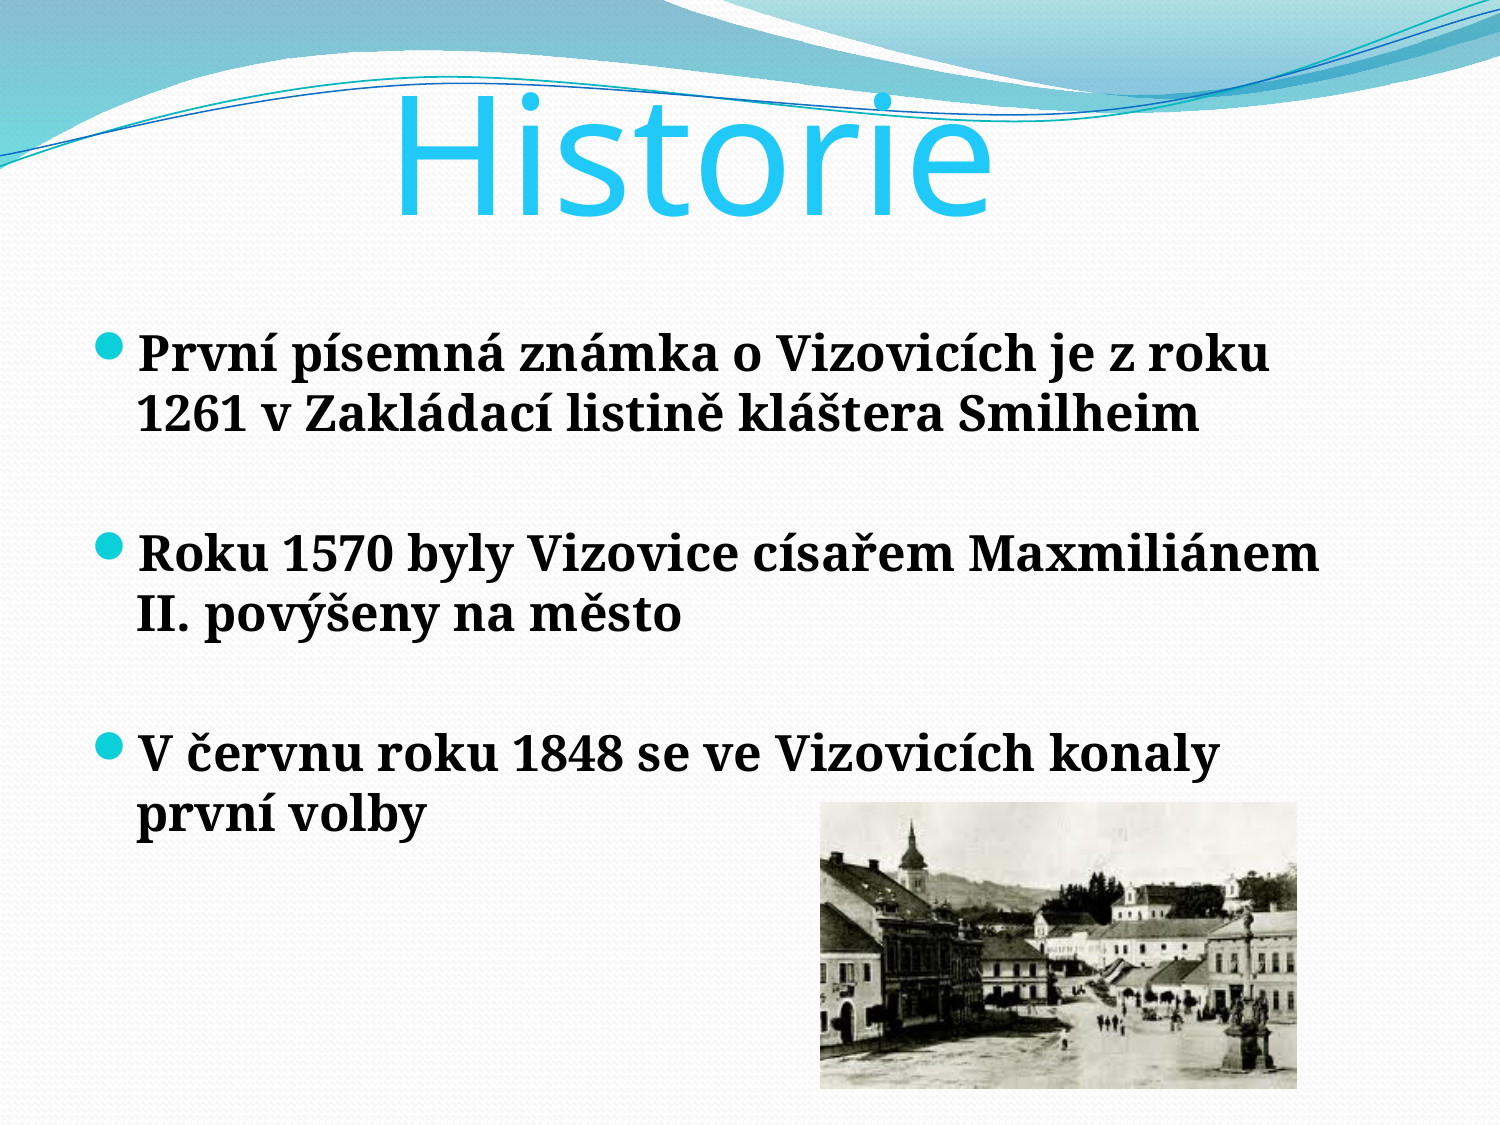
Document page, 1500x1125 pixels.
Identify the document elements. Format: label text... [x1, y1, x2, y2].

list První písemná známka o Vizovicích je z roku 1261 v Zakládací listině kláštera Smilheim Roku 1570 byly Vizovice císařem Maxmiliánem II. povýšeny na město V červnu roku 1848 se ve Vizovicích konaly první volby [76, 314, 1341, 1047]
title Historie [17, 42, 1368, 249]
picture [820, 802, 1297, 1090]
